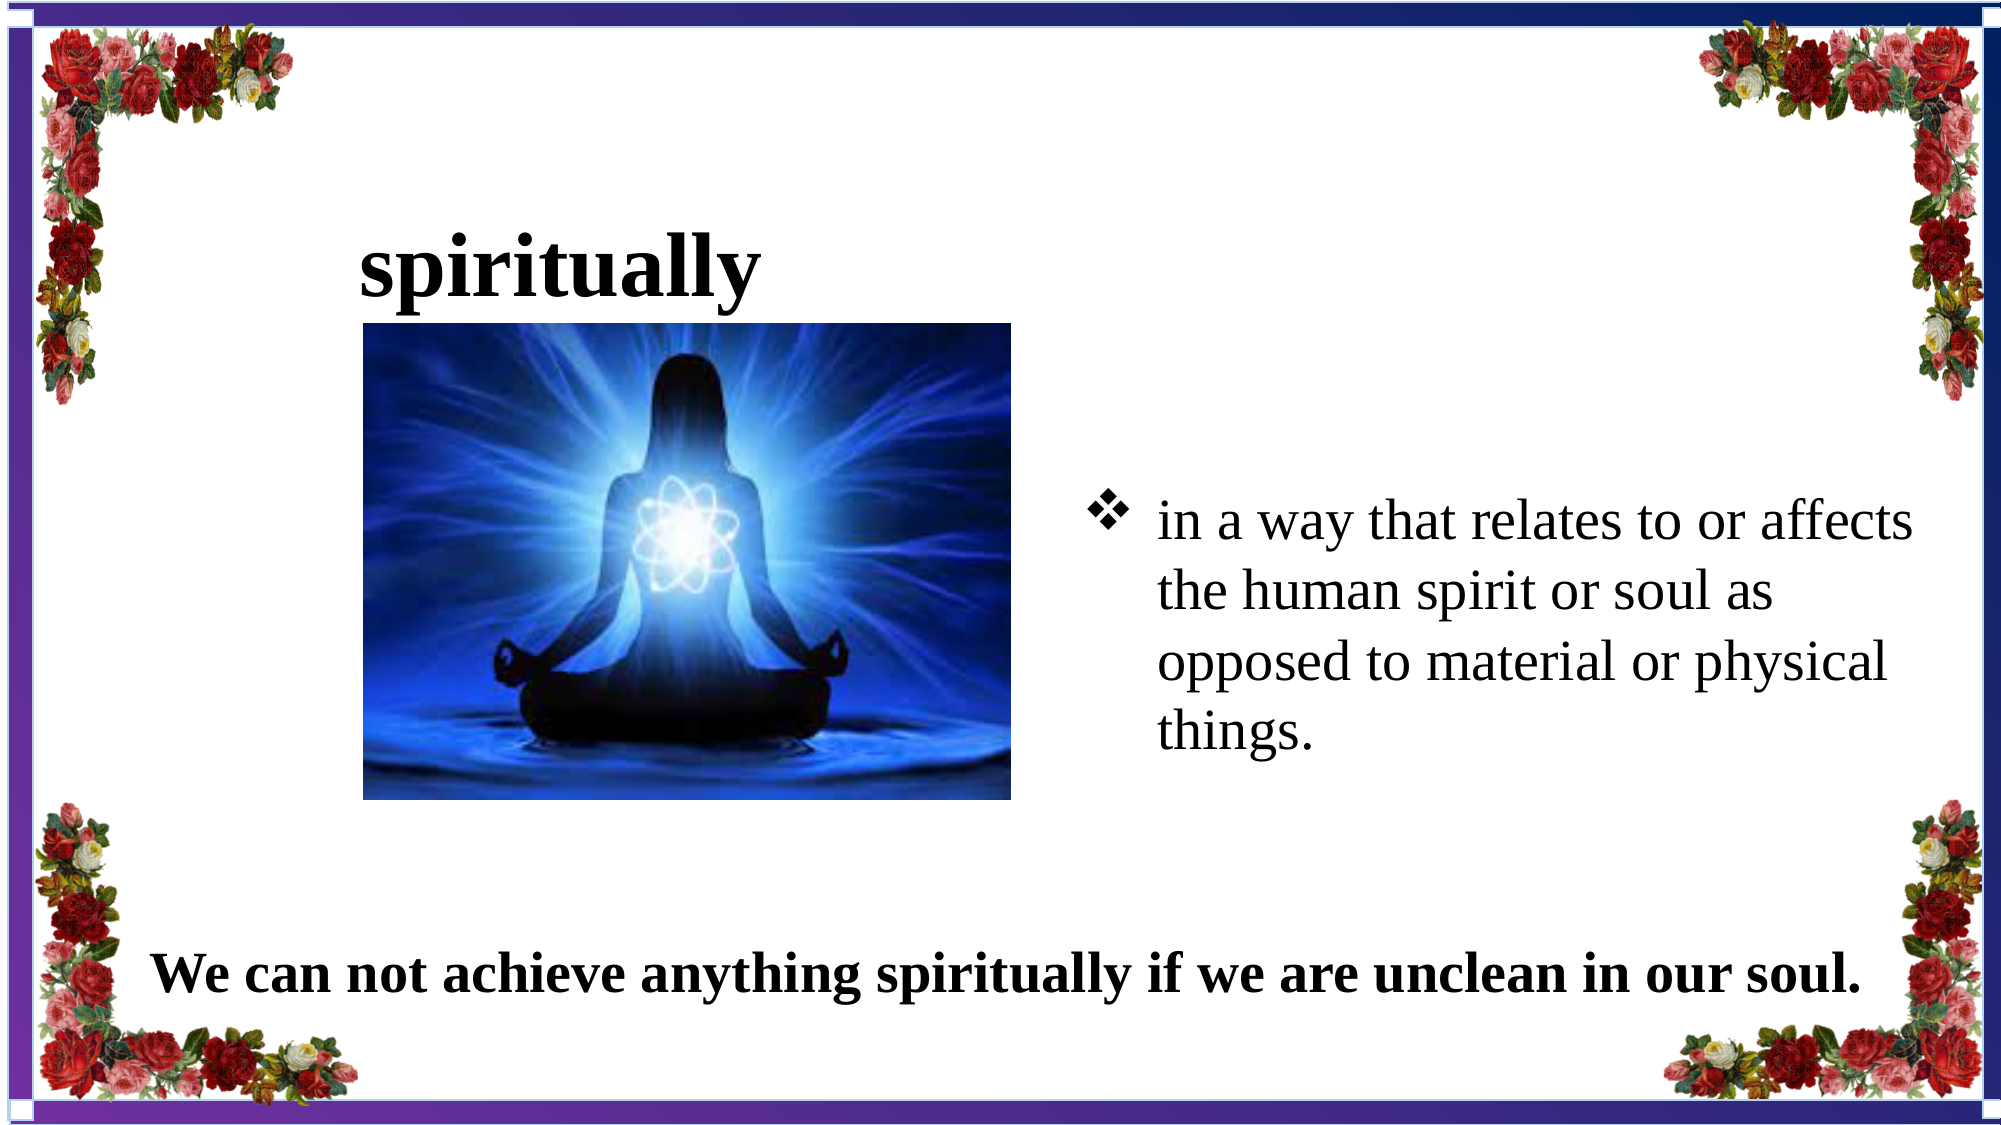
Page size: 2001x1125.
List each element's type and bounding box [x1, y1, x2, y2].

picture [363, 323, 1011, 800]
text_box [7, 2, 2000, 1125]
